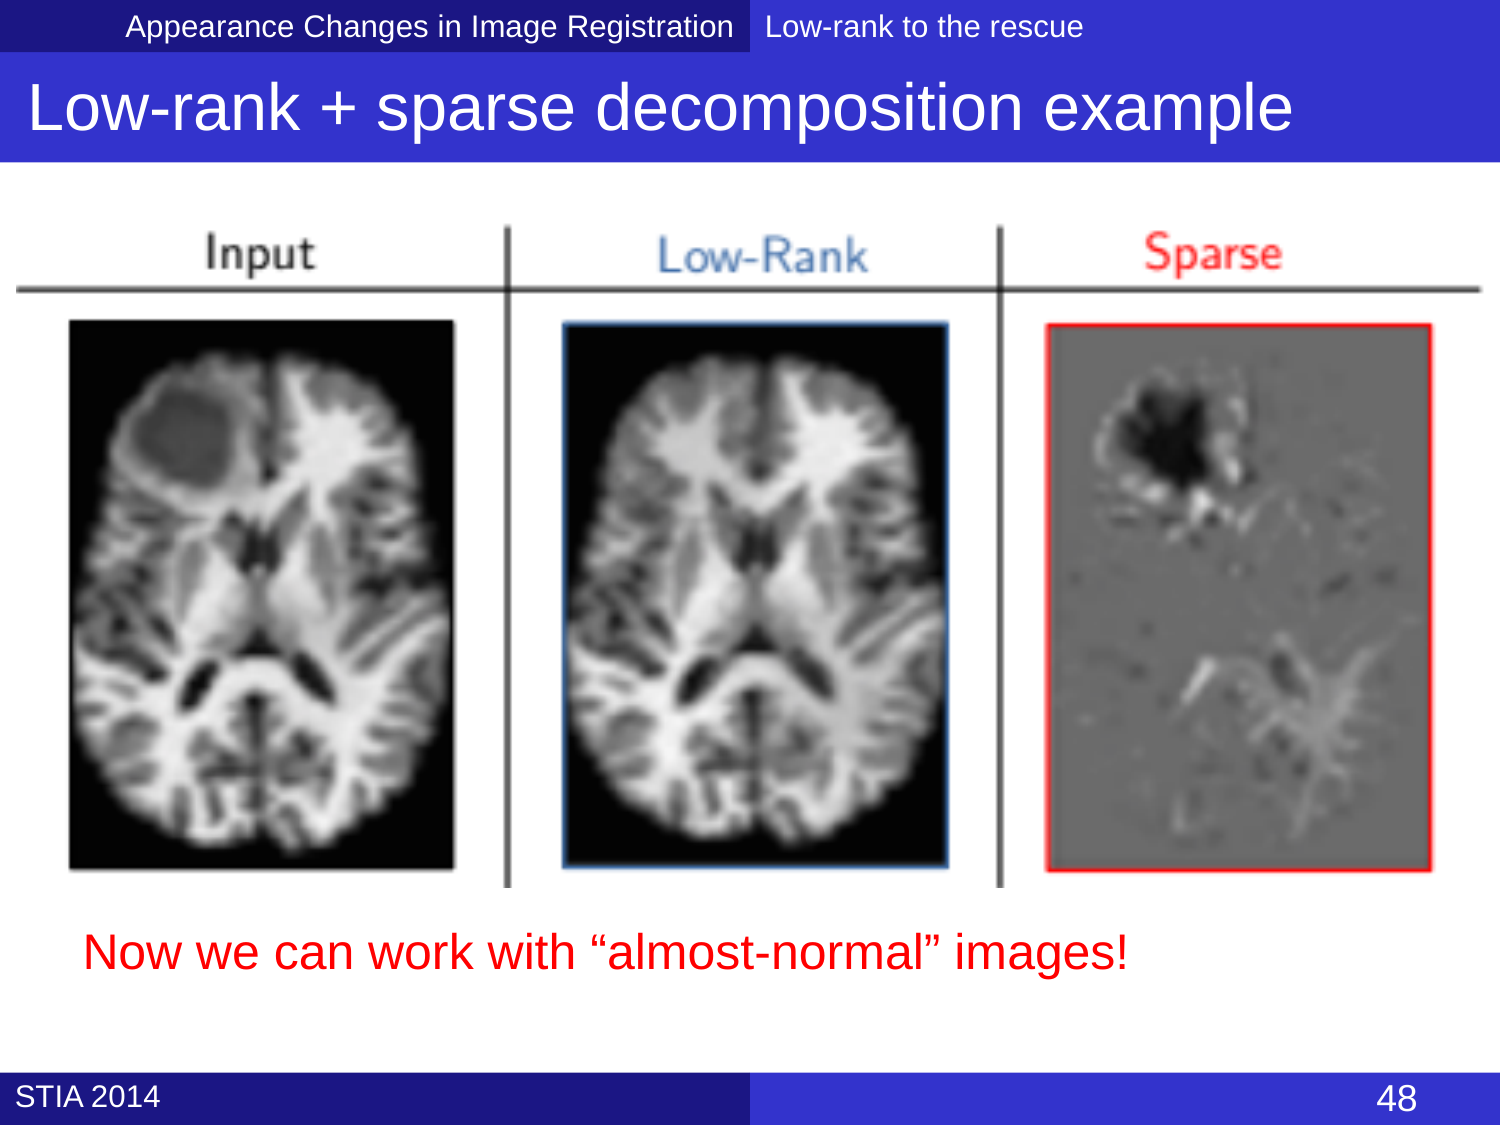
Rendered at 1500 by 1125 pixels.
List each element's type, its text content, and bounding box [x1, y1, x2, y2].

picture [15, 212, 1488, 888]
text_box Now we can work with “almost-normal” images! [67, 912, 1146, 988]
title Low-rank + sparse decomposition example [12, 59, 1500, 163]
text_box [0, 0, 1500, 53]
